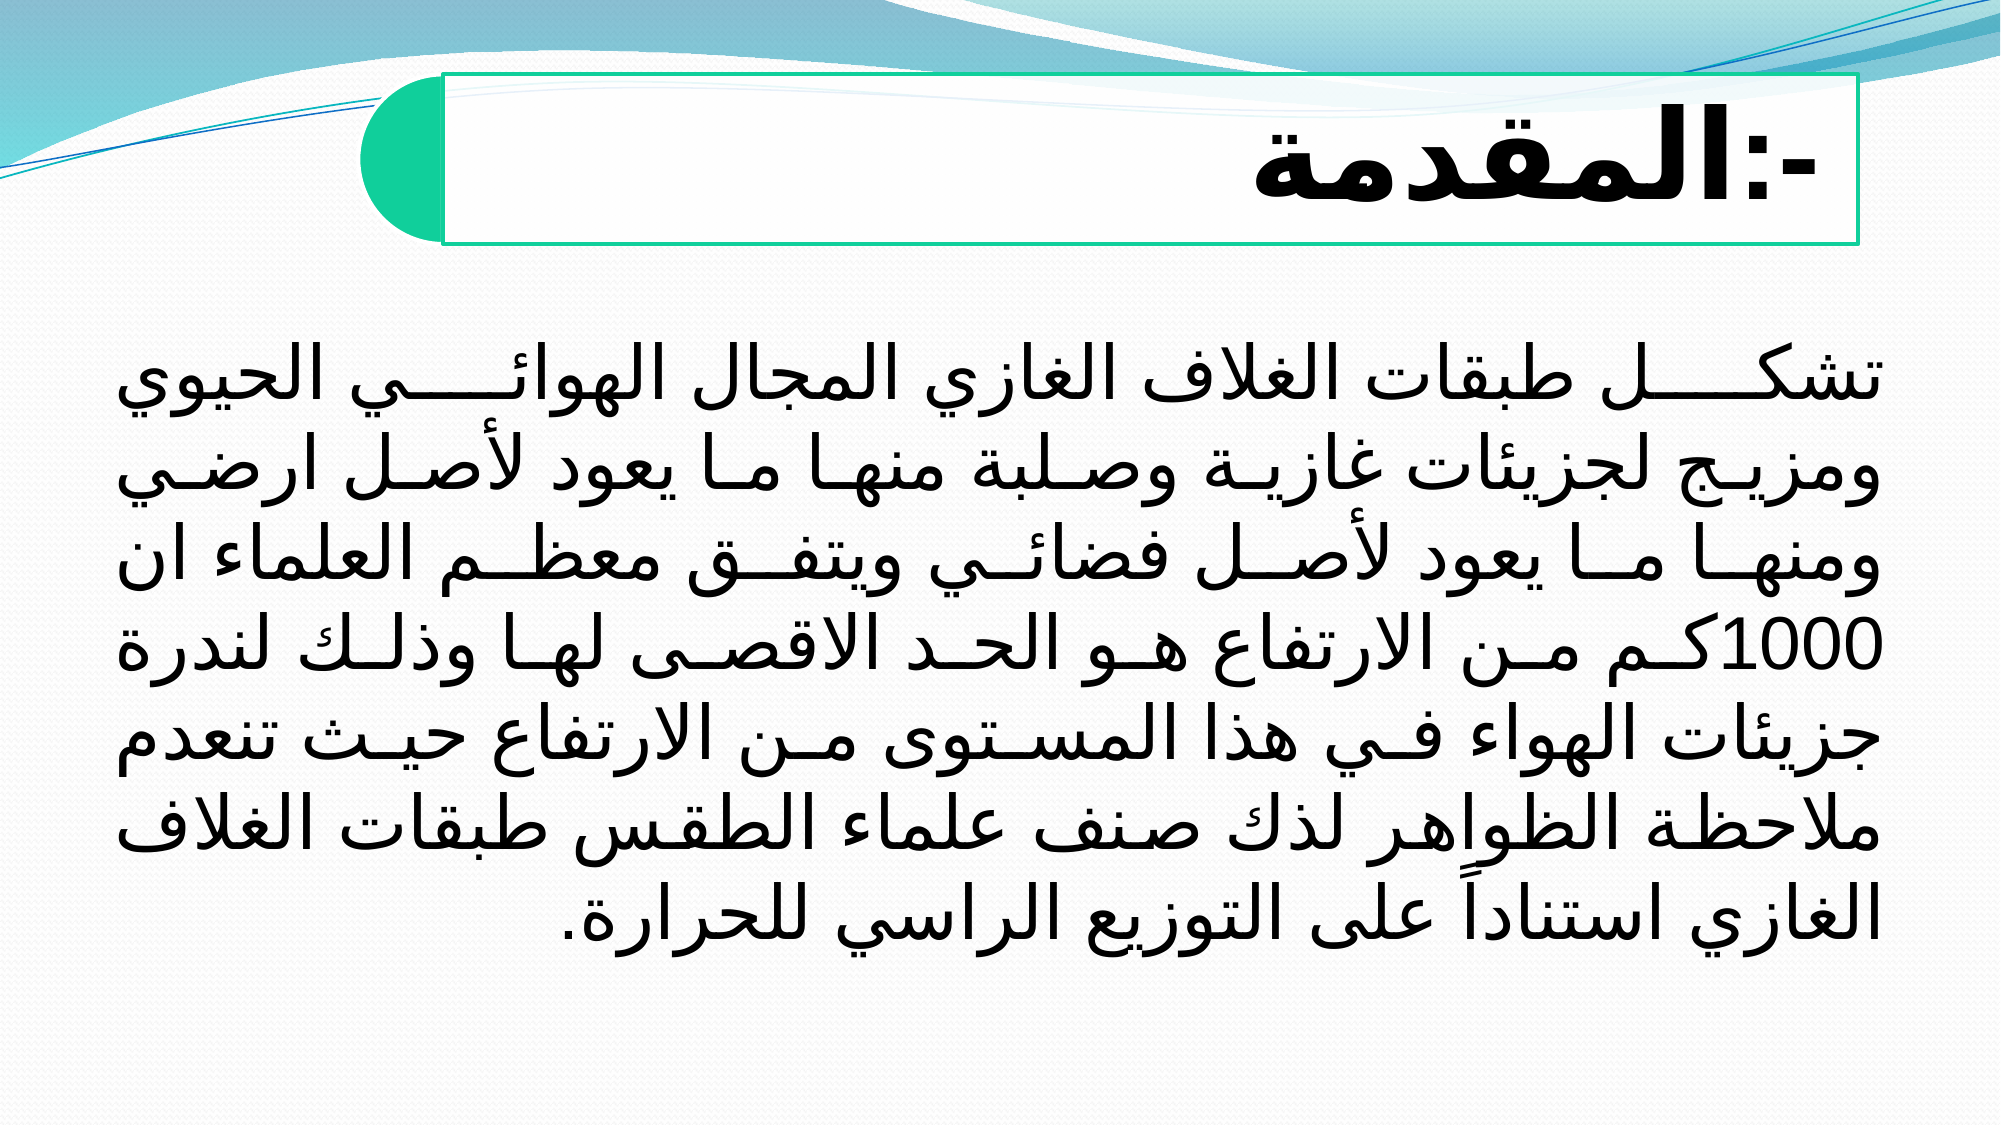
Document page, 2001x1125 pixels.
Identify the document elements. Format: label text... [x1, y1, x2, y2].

list تشكل طبقات الغلاف الغازي المجال الهوائي الحيوي ومزيج لجزيئات غازية وصلبة منها ما يعود لأصل ارضي ومنها ما يعود لأصل فضائي ويتفق معظم العلماء ان 1000كم من الارتفاع هو الحد الاقصى لها وذلك لندرة جزيئات الهواء في هذا المستوى من الارتفاع حيث تنعدم ملاحظة الظواهر لذك صنف علماء الطقس طبقات الغلاف الغازي استناداً على التوزيع الراسي للحرارة. [99, 317, 1900, 1038]
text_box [357, 74, 1859, 245]
